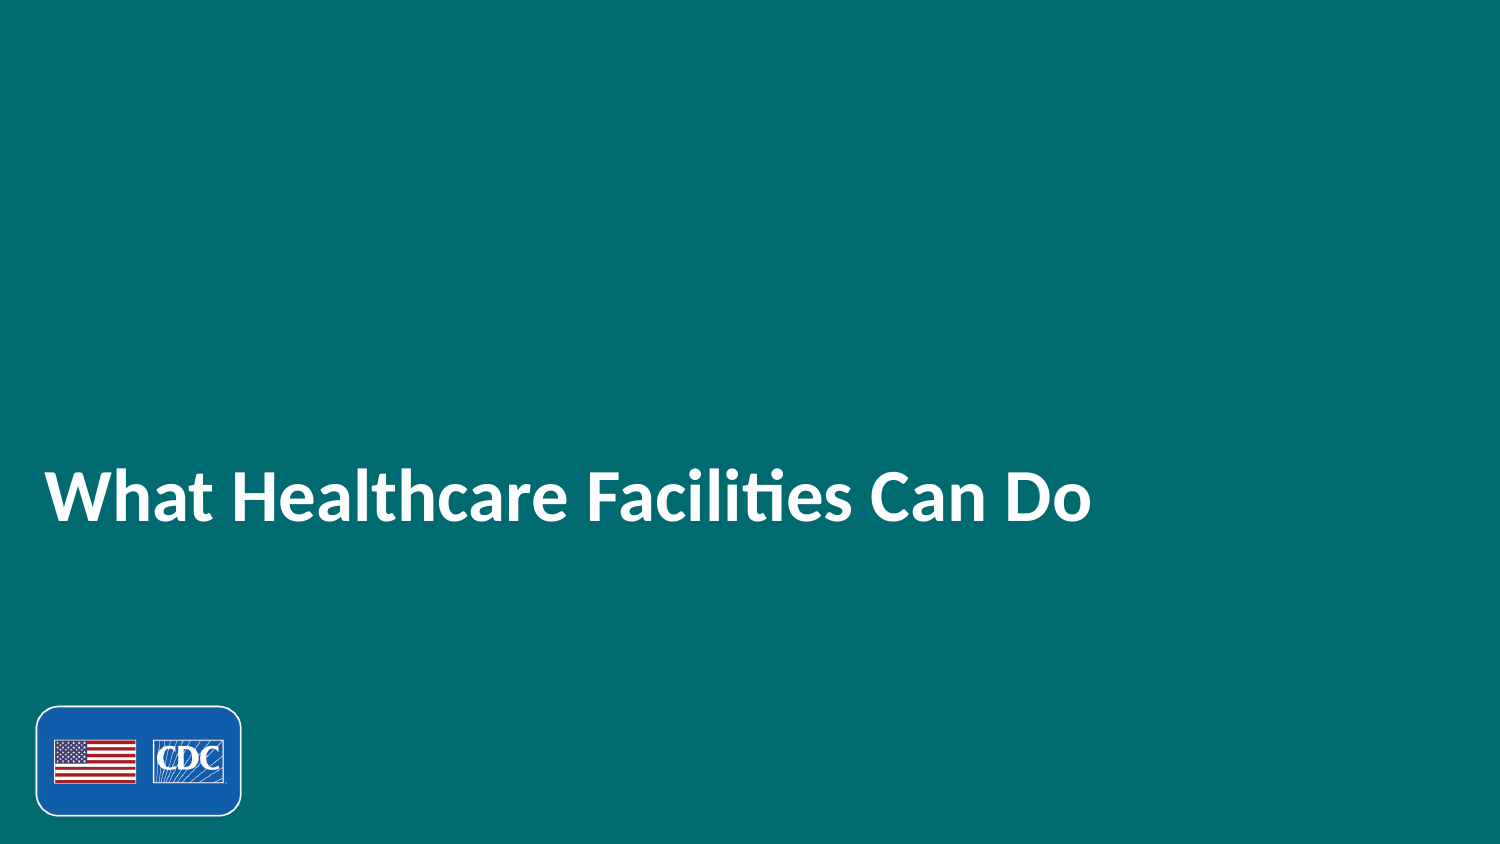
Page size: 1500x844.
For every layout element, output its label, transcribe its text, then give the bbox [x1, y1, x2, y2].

title What Healthcare Facilities Can Do [29, 400, 1391, 544]
picture [35, 705, 242, 817]
